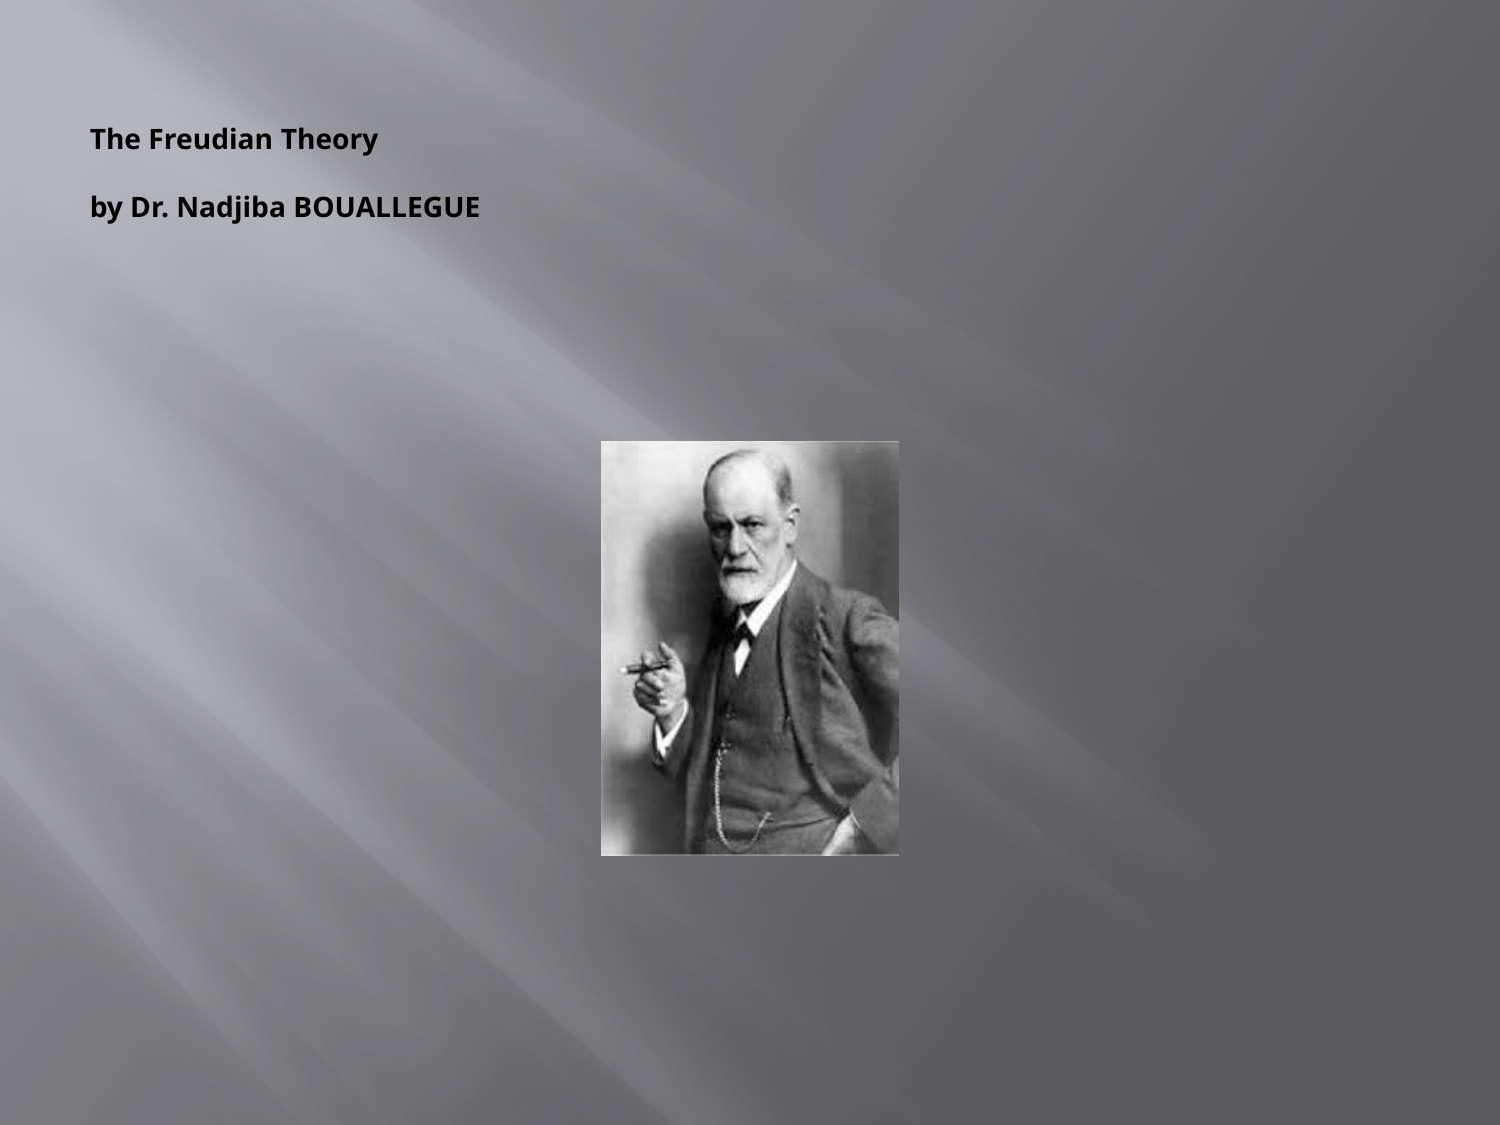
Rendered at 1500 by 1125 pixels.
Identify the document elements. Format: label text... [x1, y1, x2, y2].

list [601, 441, 899, 856]
title The Freudian Theory by Dr. Nadjiba BOUALLEGUE [75, 45, 1425, 233]
